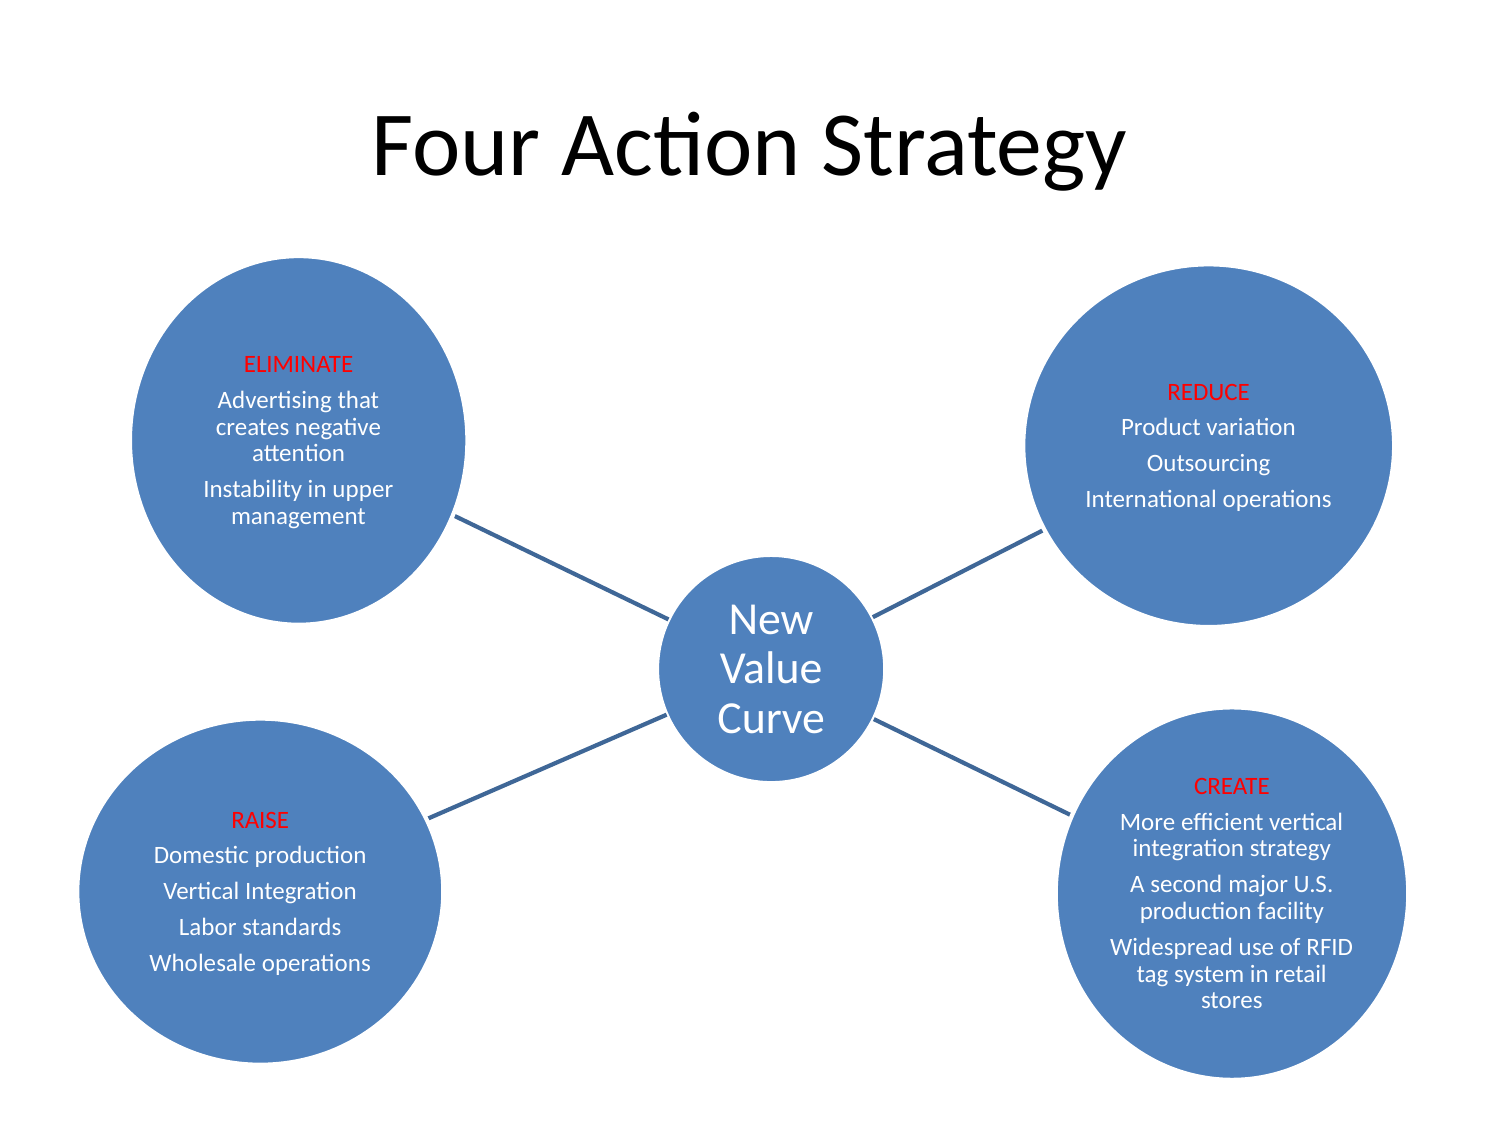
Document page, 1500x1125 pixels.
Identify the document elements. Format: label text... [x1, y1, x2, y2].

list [49, 249, 1500, 1081]
title Four Action Strategy [75, 45, 1425, 233]
